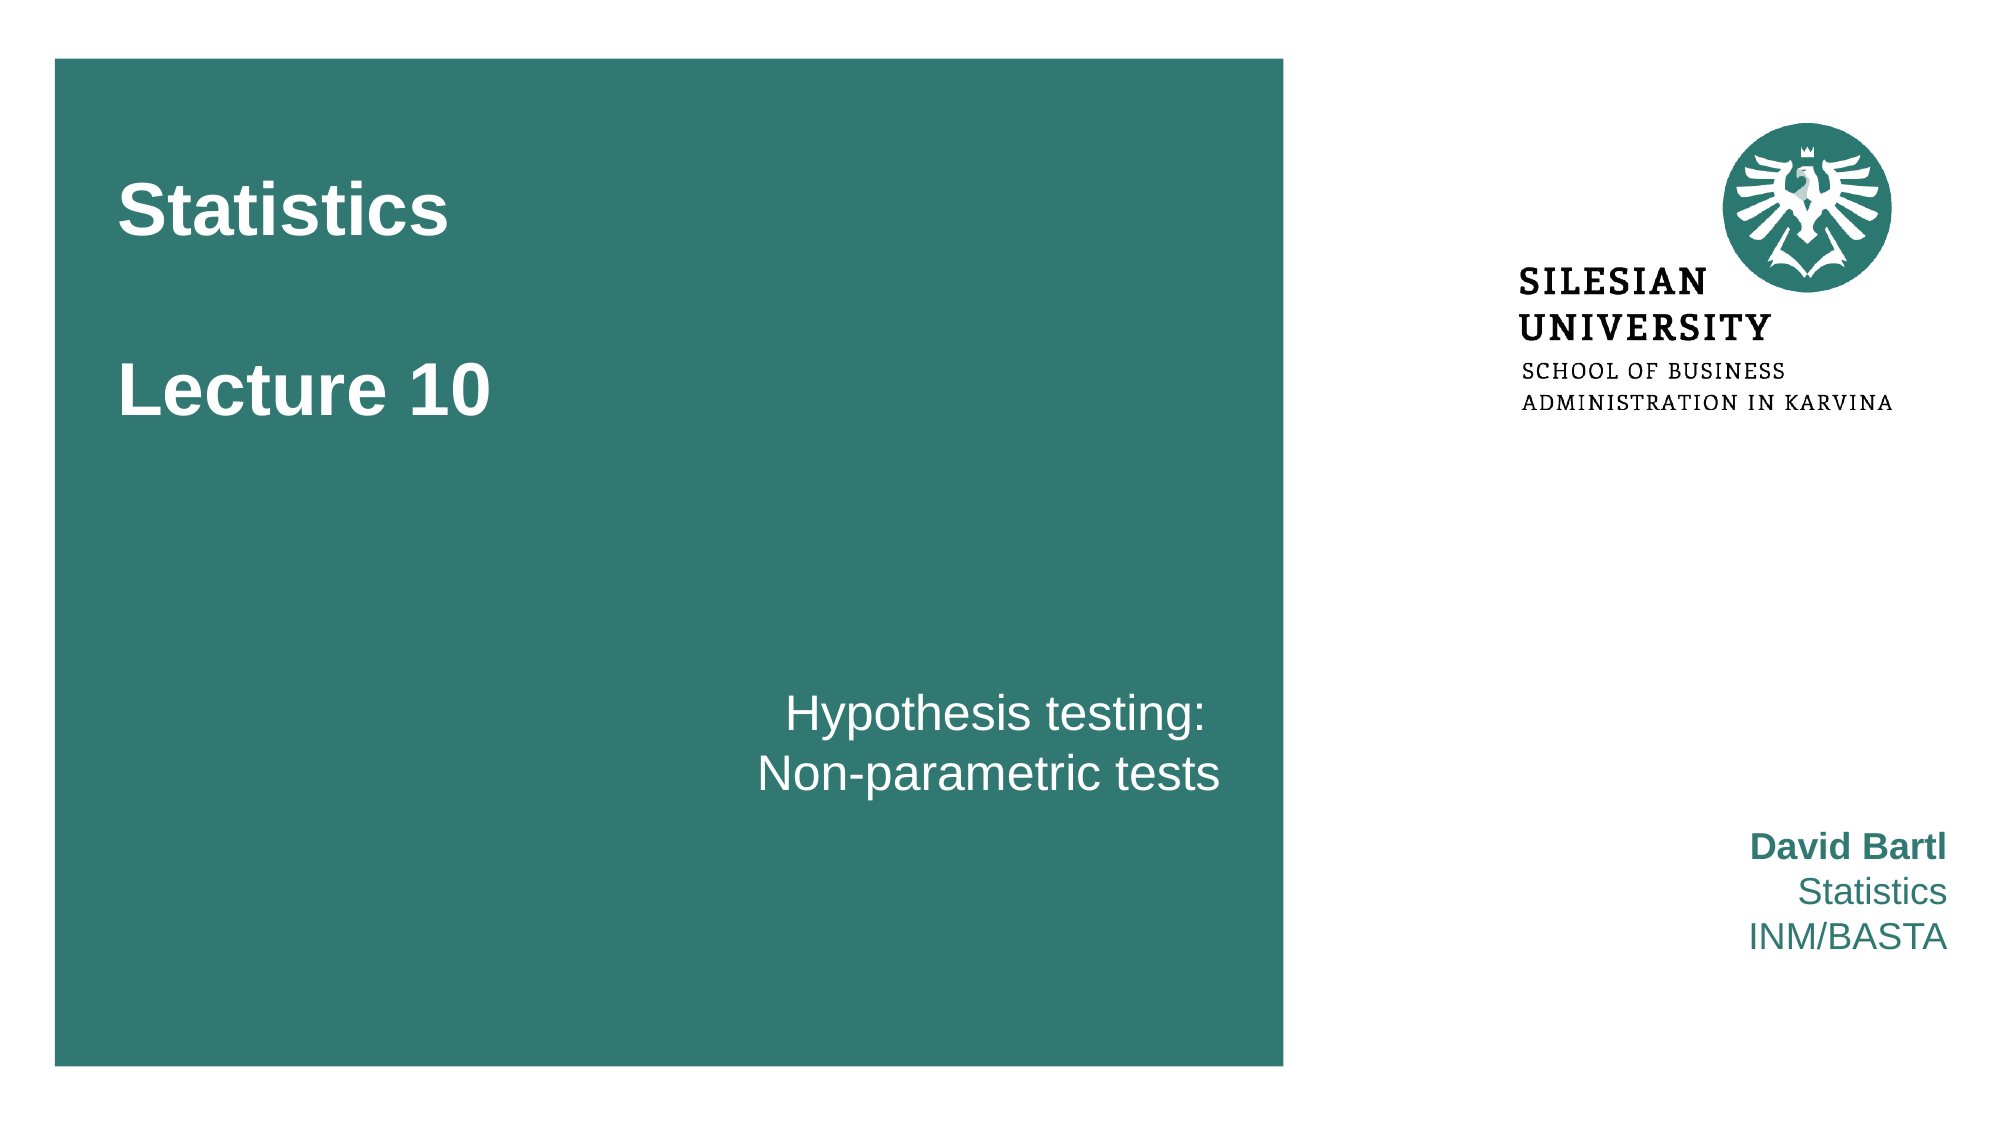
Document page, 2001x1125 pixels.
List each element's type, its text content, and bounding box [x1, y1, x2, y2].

subtitle Hypothesis testing: Non-parametric tests [385, 672, 1236, 846]
picture [1519, 123, 1892, 410]
list David Bartl Statistics INM/BASTA [1283, 814, 1963, 1067]
title Statistics Lecture 10 [102, 152, 1221, 626]
